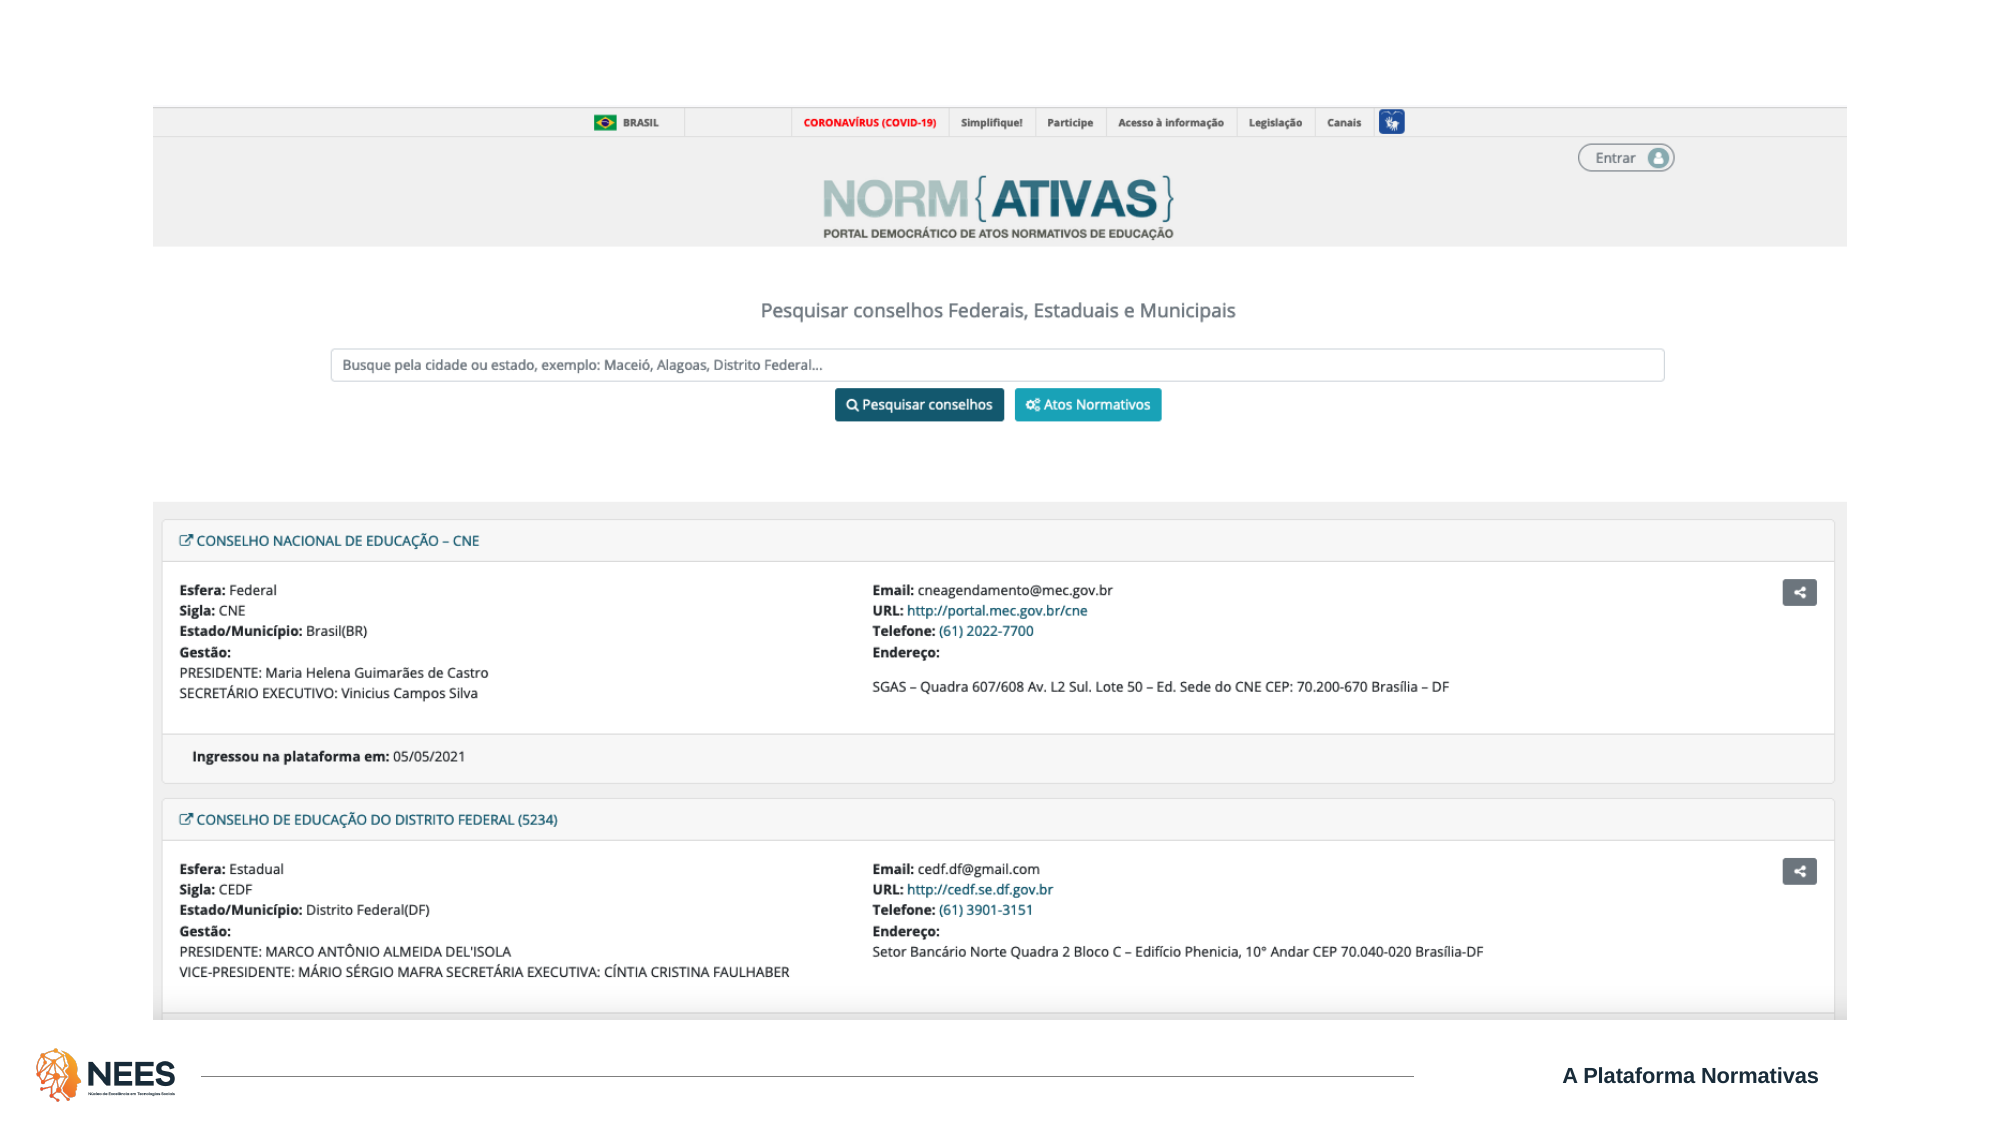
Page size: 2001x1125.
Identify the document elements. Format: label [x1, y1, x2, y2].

text_box [0, 1032, 2000, 1114]
picture [153, 105, 1847, 1020]
